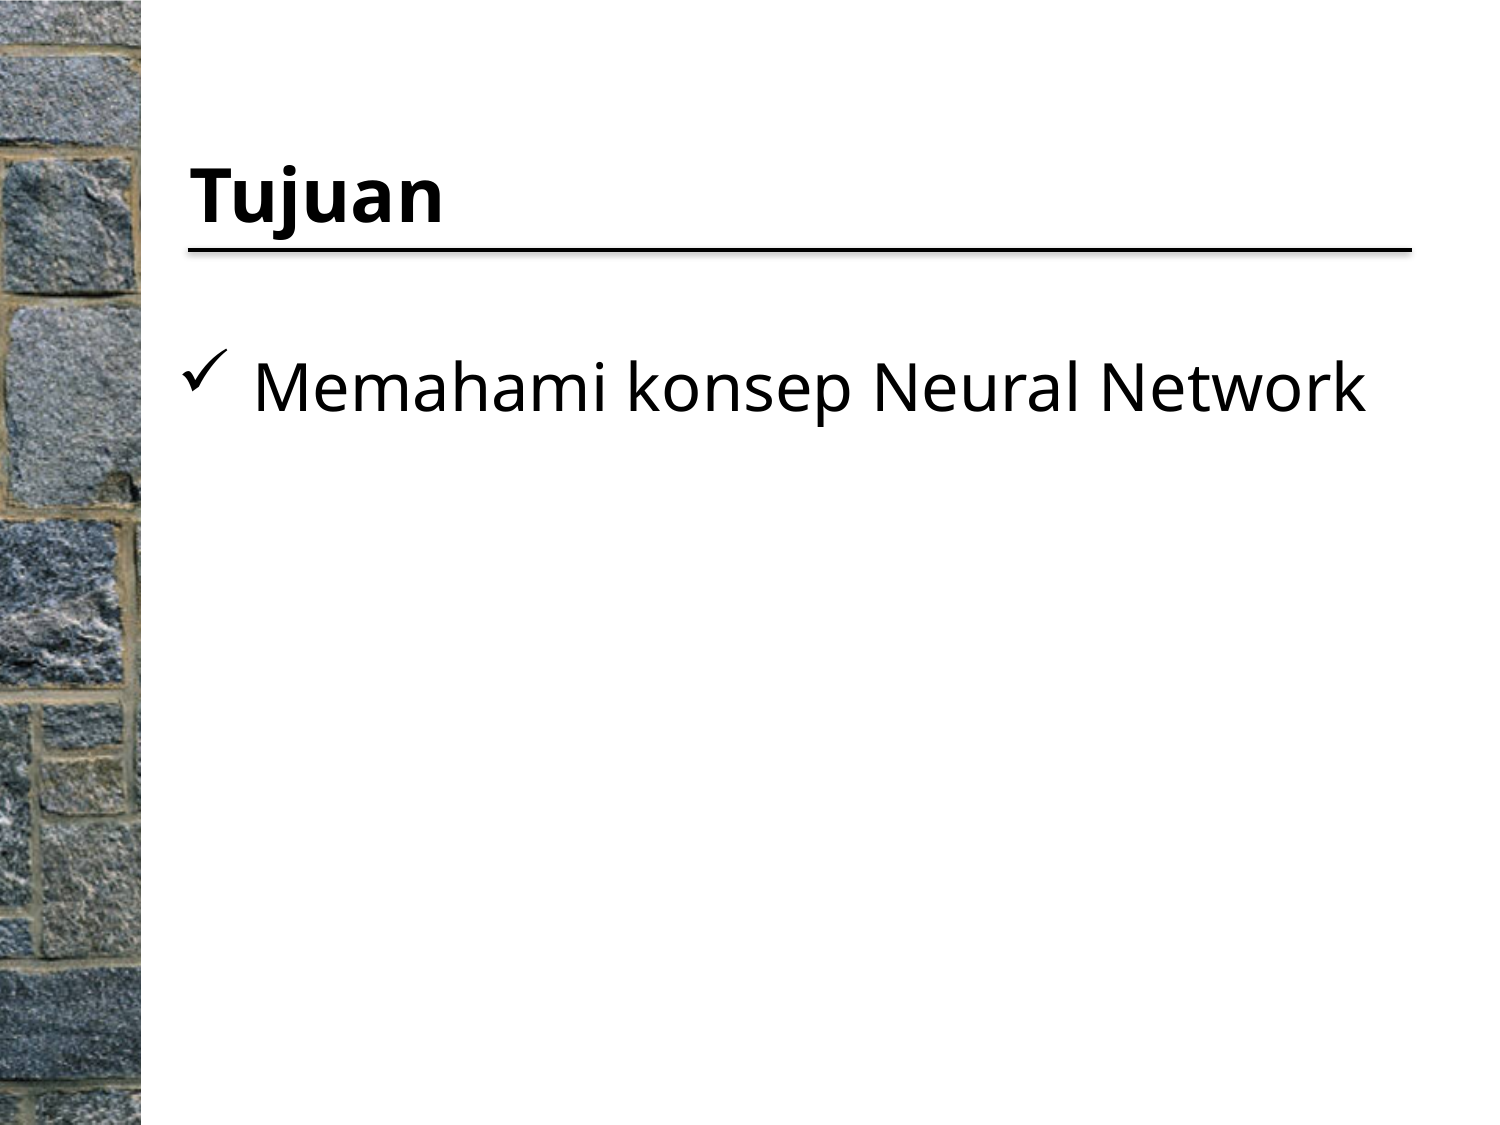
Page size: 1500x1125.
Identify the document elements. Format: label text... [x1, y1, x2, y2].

text_box Memahami konsep Neural Network [162, 337, 1413, 433]
picture [0, 0, 141, 1125]
text_box Tujuan [174, 49, 1455, 245]
